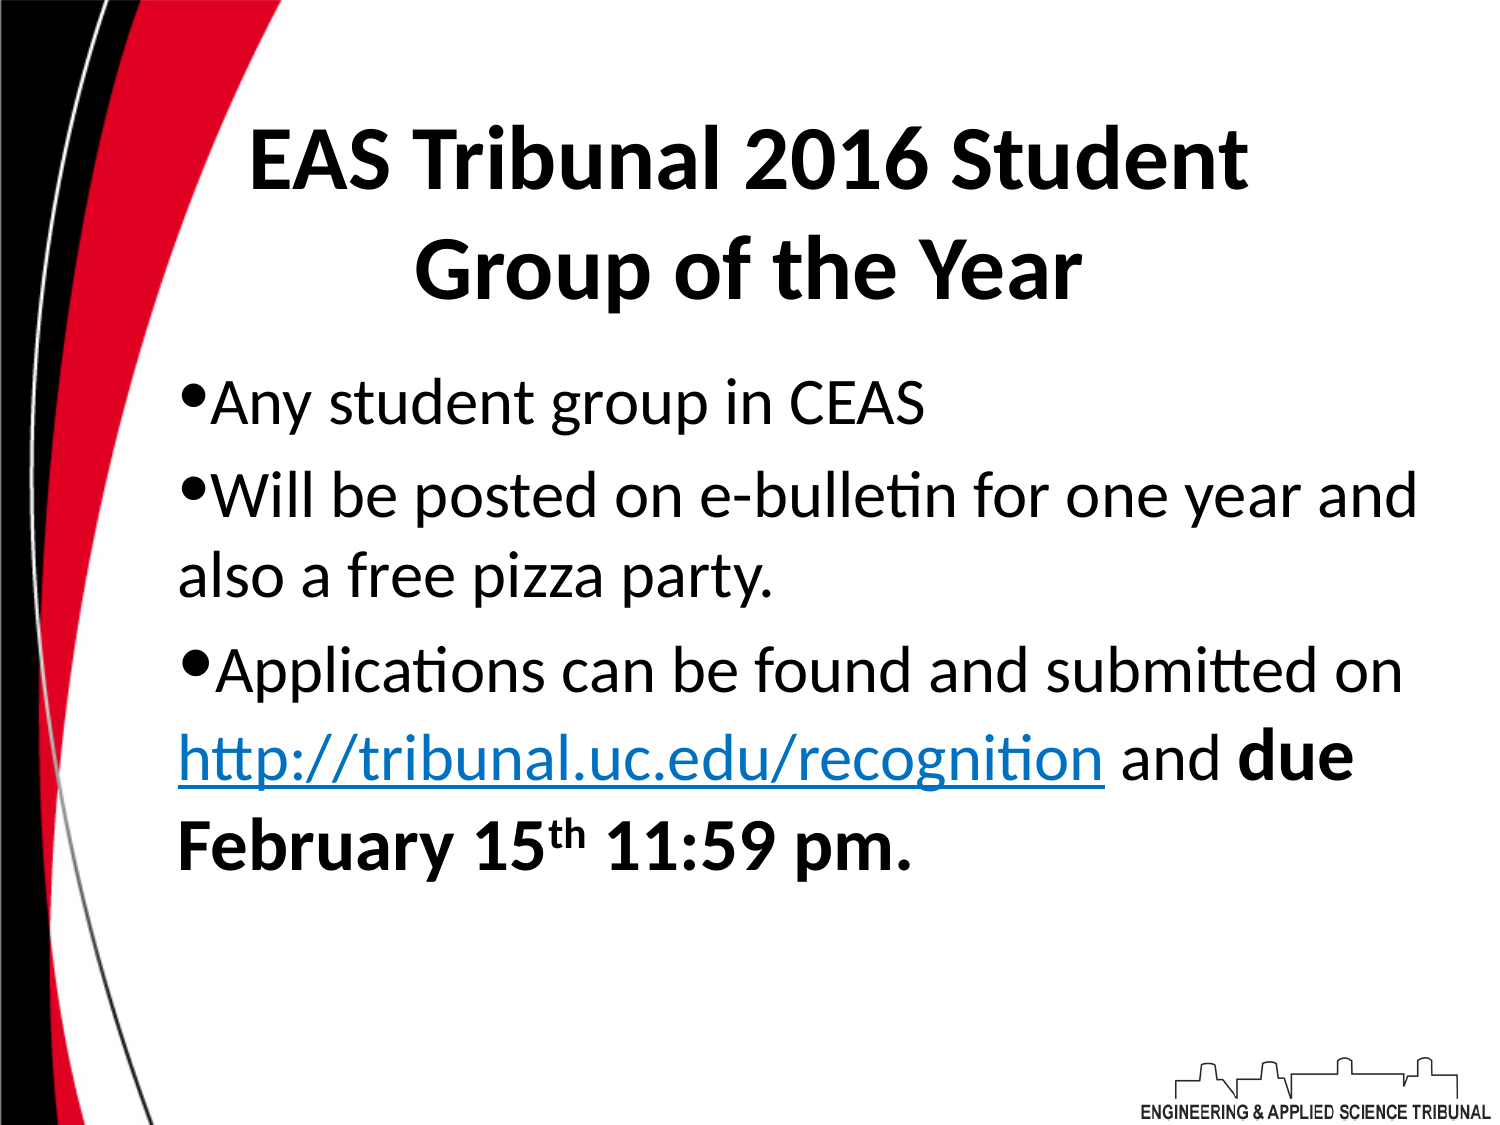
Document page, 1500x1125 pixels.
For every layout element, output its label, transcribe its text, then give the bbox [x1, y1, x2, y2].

list Any student group in CEAS Will be posted on e-bulletin for one year and also a free pizza party. Applications can be found and submitted on http://tribunal.uc.edu/recognition and due February 15th 11:59 pm. [162, 350, 1450, 1046]
picture [0, 0, 422, 1125]
picture [1137, 1057, 1495, 1121]
title EAS Tribunal 2016 Student Group of the Year [121, 113, 1379, 302]
